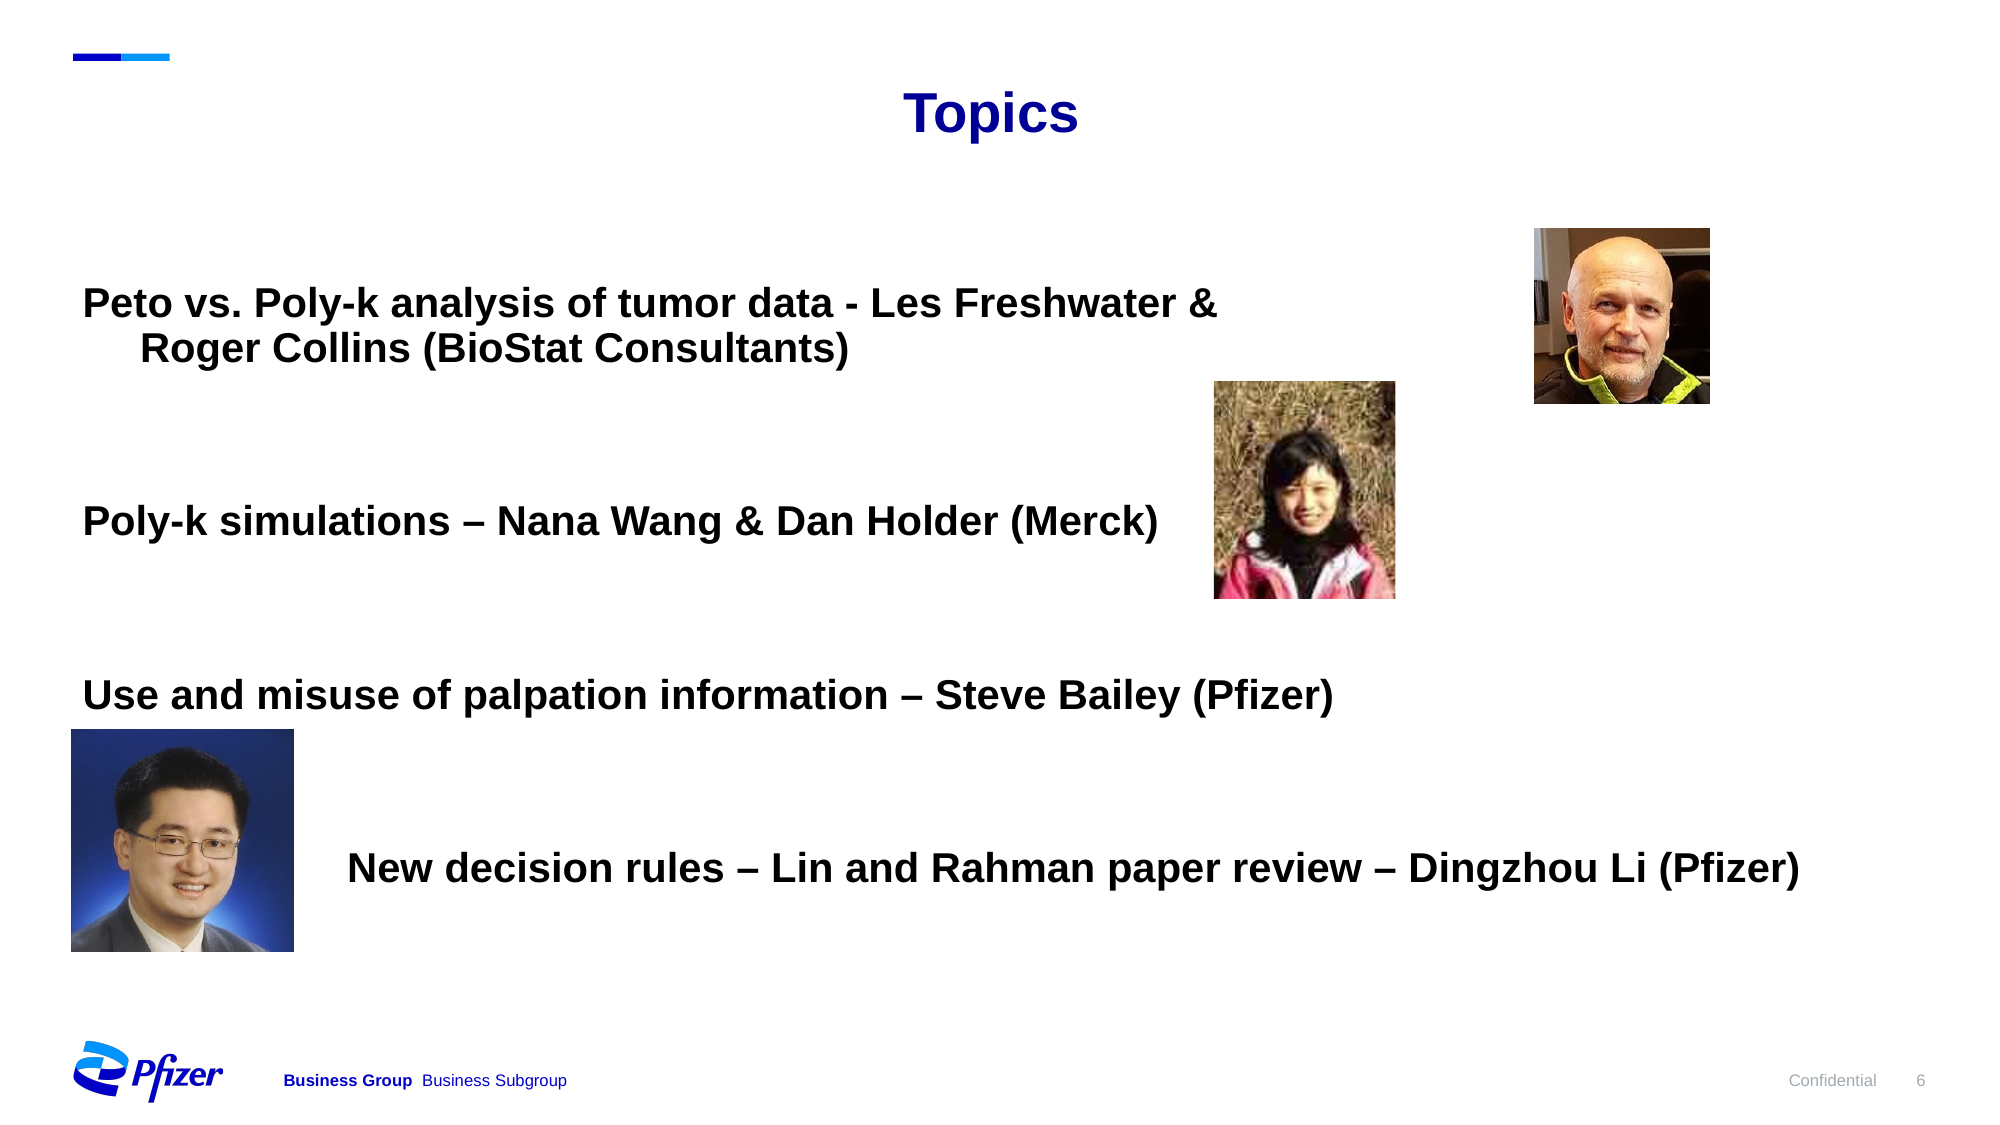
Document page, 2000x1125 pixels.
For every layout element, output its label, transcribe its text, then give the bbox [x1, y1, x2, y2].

title Topics [73, 79, 1926, 183]
picture [71, 729, 294, 952]
picture [1213, 381, 1396, 599]
picture [1534, 228, 1711, 404]
list Peto vs. Poly-k analysis of tumor data - Les Freshwater & Roger Collins (BioStat Consultants) Poly-k simulations – Nana Wang & Dan Holder (Merck) Use and misuse of palpation information – Steve Bailey (Pfizer) New decision rules – Lin and Rahman paper review – Dingzhou Li (Pfizer) [75, 182, 1928, 943]
